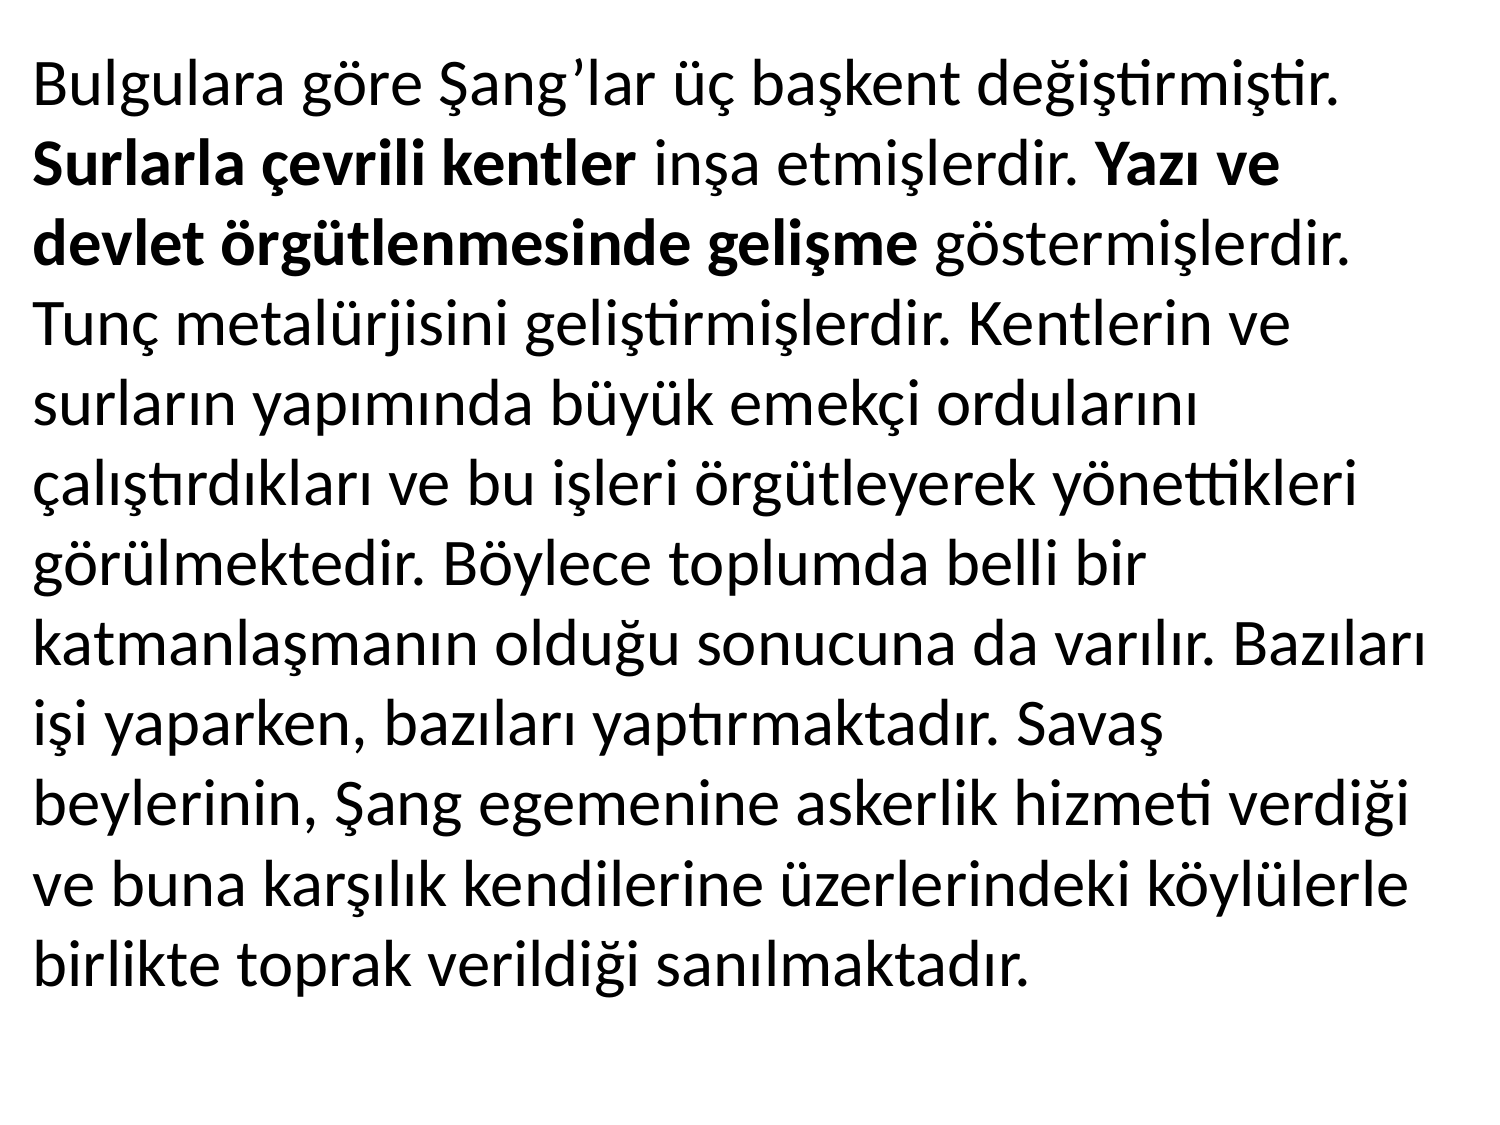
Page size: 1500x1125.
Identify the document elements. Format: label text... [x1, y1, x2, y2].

list Bulgulara göre Şang’lar üç başkent değiştirmiştir. Surlarla çevrili kentler inşa etmişlerdir. Yazı ve devlet örgütlenmesinde gelişme göstermişlerdir. Tunç metalürjisini geliştirmişlerdir. Kentlerin ve surların yapımında büyük emekçi ordularını çalıştırdıkları ve bu işleri örgütleyerek yönettikleri görülmektedir. Böylece toplumda belli bir katmanlaşmanın olduğu sonucuna da varılır. Bazıları işi yaparken, bazıları yaptırmaktadır. Savaş beylerinin, Şang egemenine askerlik hizmeti verdiği ve buna karşılık kendilerine üzerlerindeki köylülerle birlikte toprak verildiği sanılmaktadır. [17, 30, 1459, 1094]
